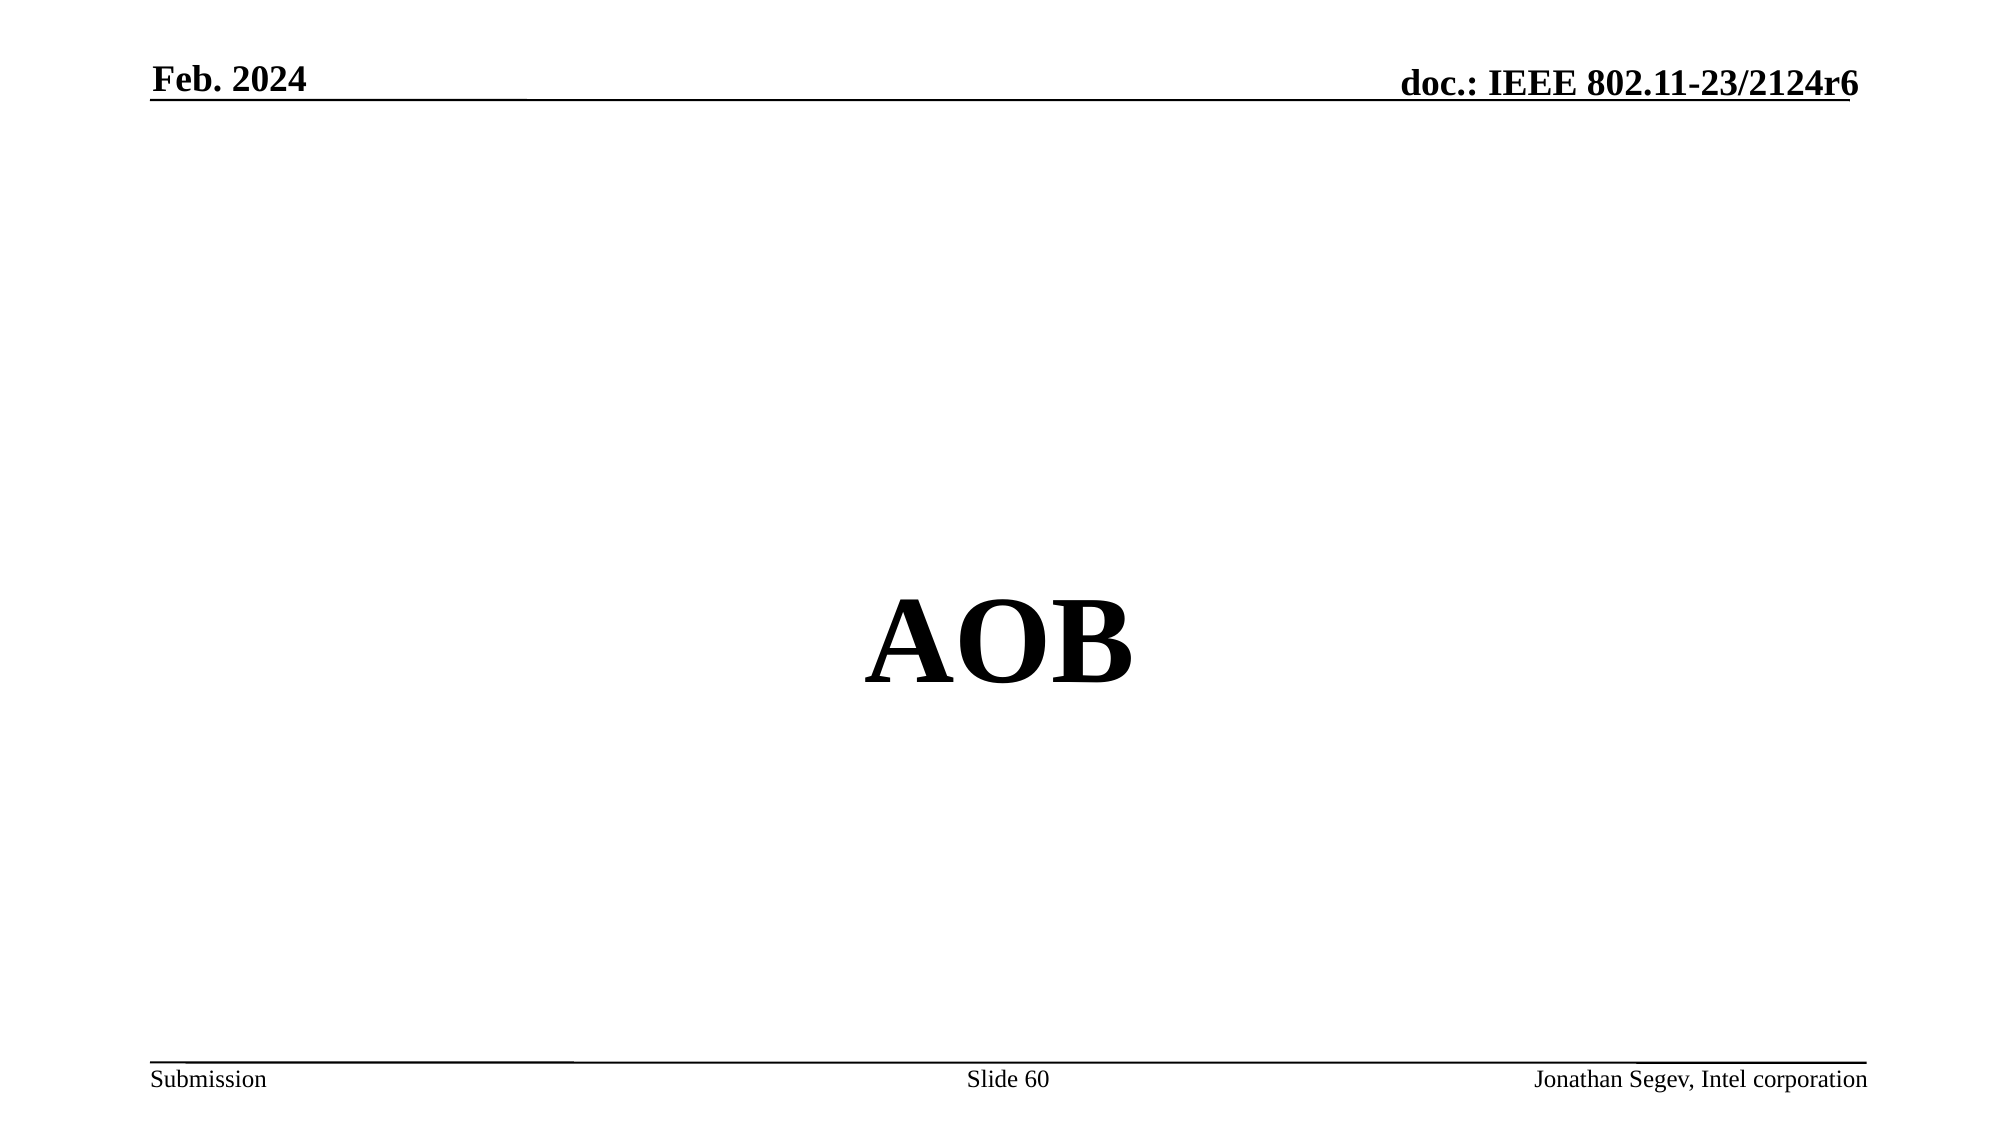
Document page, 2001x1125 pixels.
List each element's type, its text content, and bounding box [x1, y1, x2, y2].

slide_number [152, 54, 563, 100]
slide_number Slide 60 [950, 1061, 1067, 1123]
list AOB [149, 324, 1850, 1000]
footer Jonathan Segev, Intel corporation [1171, 1061, 1869, 1093]
